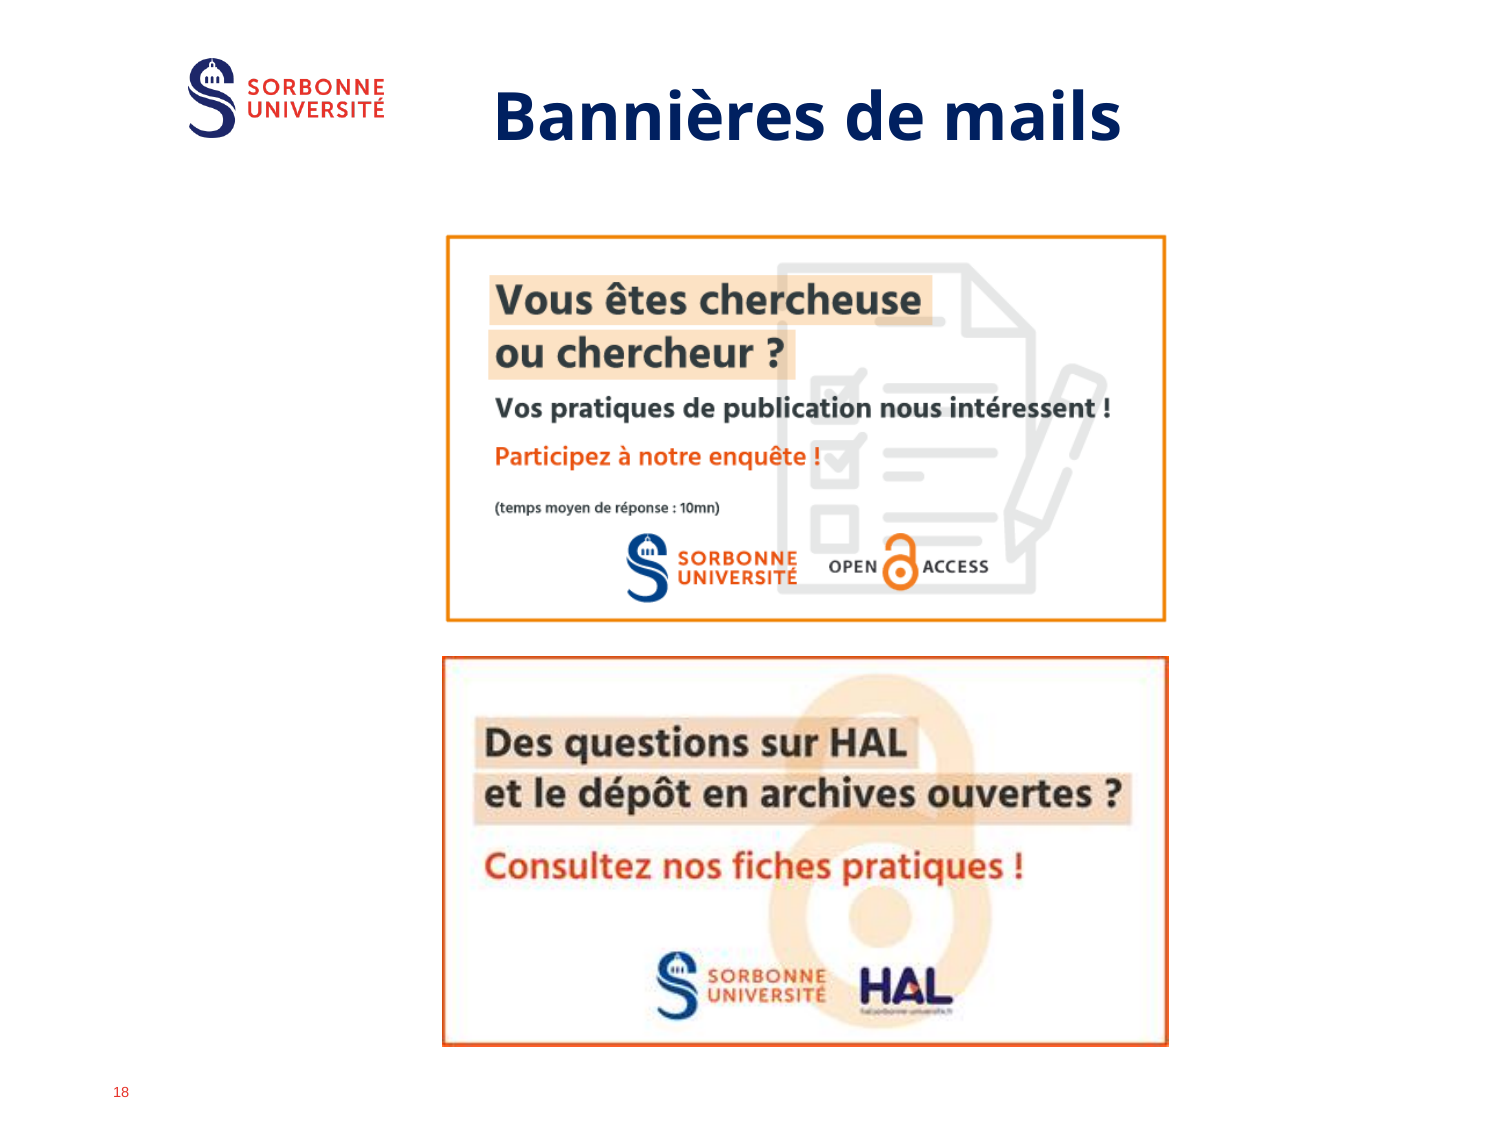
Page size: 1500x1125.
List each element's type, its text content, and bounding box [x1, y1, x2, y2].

picture [442, 656, 1170, 1048]
text_box Bannières de mails [478, 66, 1282, 161]
picture [188, 58, 384, 138]
picture [442, 231, 1170, 625]
